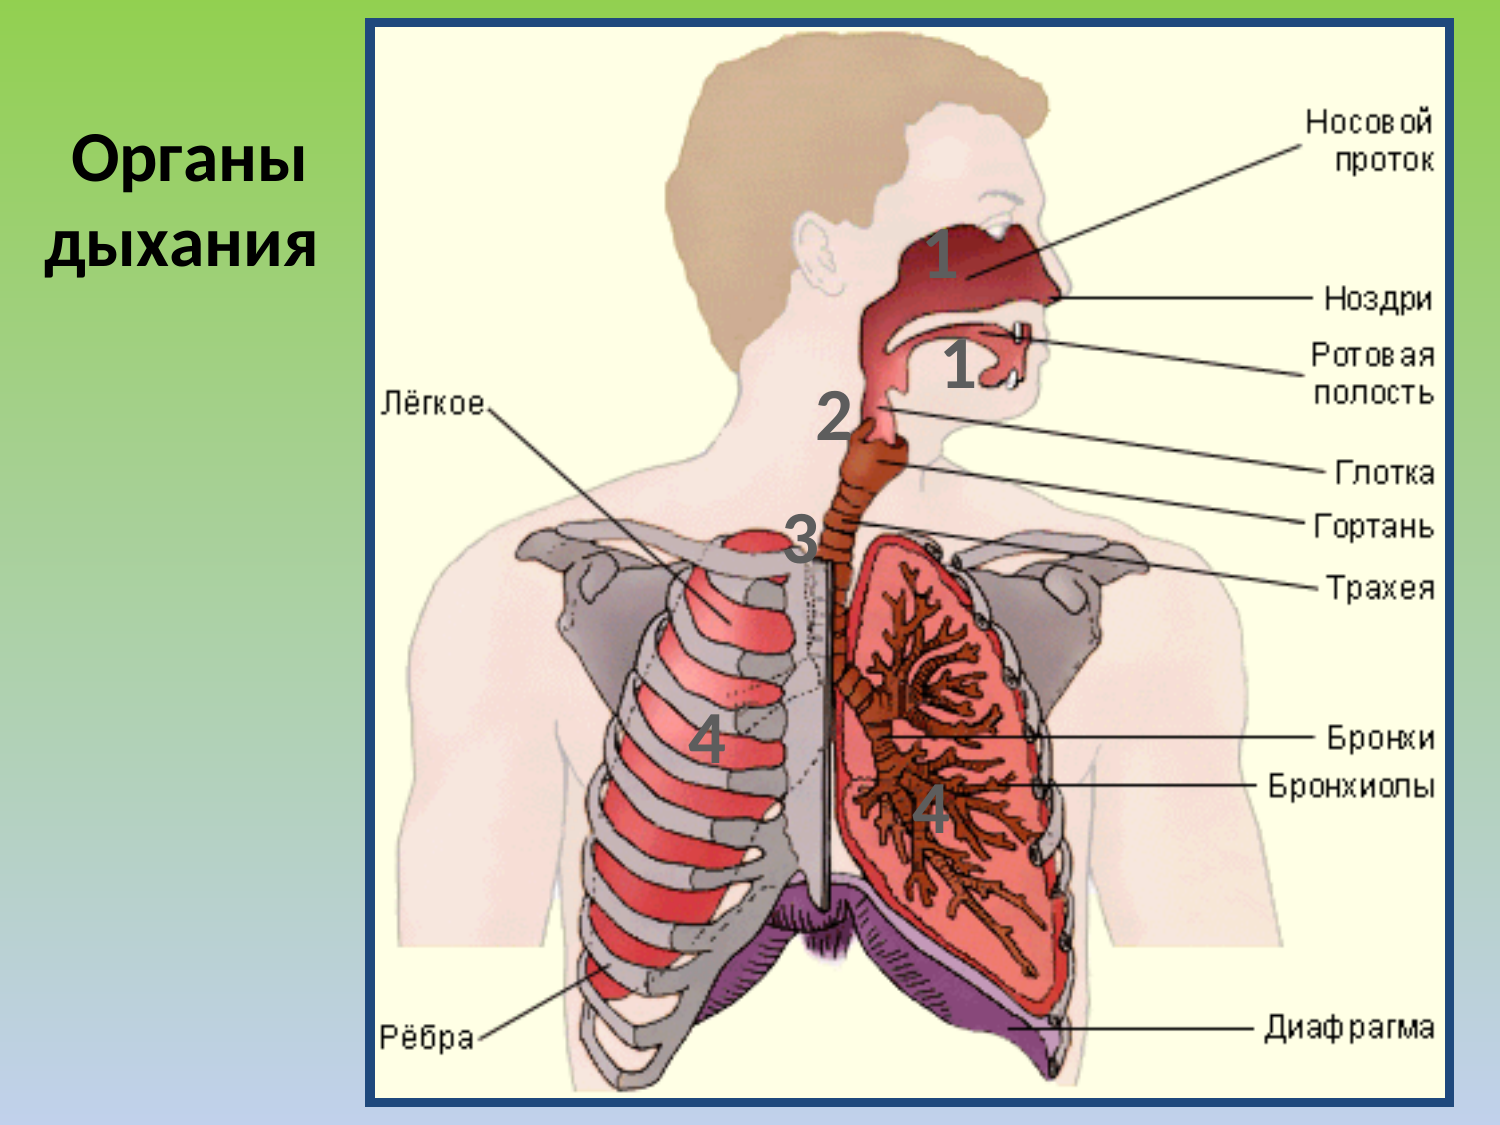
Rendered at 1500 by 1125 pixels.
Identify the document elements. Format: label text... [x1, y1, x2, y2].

title Органы дыхания [0, 101, 365, 289]
picture [374, 26, 1446, 1098]
